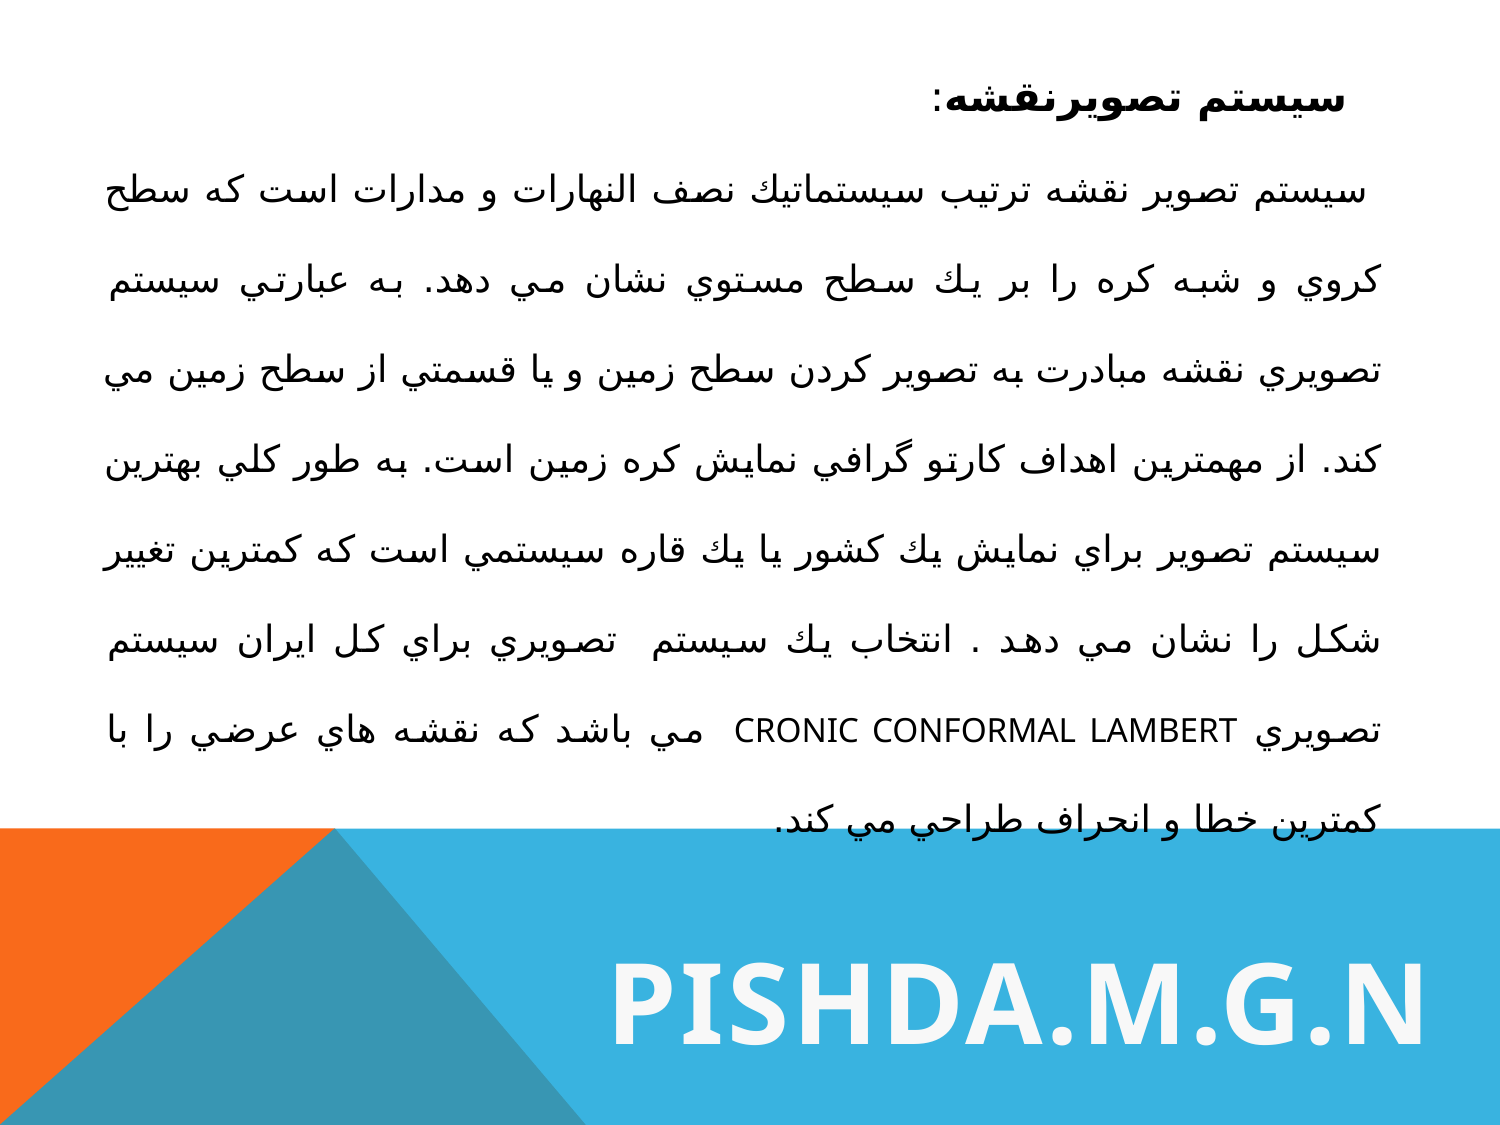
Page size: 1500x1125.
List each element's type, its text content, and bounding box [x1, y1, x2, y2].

text_box سيستم تصوير نقشه ترتيب سيستماتيك نصف النهارات و مدارات است كه سطح كروي و شبه كره را بر يك سطح مستوي نشان مي دهد. به عبارتي سيستم تصويري نقشه مبادرت به تصوير كردن سطح زمين و يا قسمتي از سطح زمين مي كند. از مهمترين اهداف كارتو گرافي نمايش كره زمين است. به طور كلي بهترين سيستم تصوير براي نمايش يك كشور يا يك قاره سيستمي است كه كمترين تغيير شكل را نشان مي دهد . انتخاب يك سيستم تصويري براي كل ايران سيستم تصويري cronic conformal Lambert مي باشد كه نقشه هاي عرضي را با كمترين خطا و انحراف طراحي مي كند. [87, 112, 1397, 688]
text_box سيستم تصويرنقشه: [662, 62, 1363, 128]
text_box PISHDA.M.G.N [562, 924, 1477, 1075]
